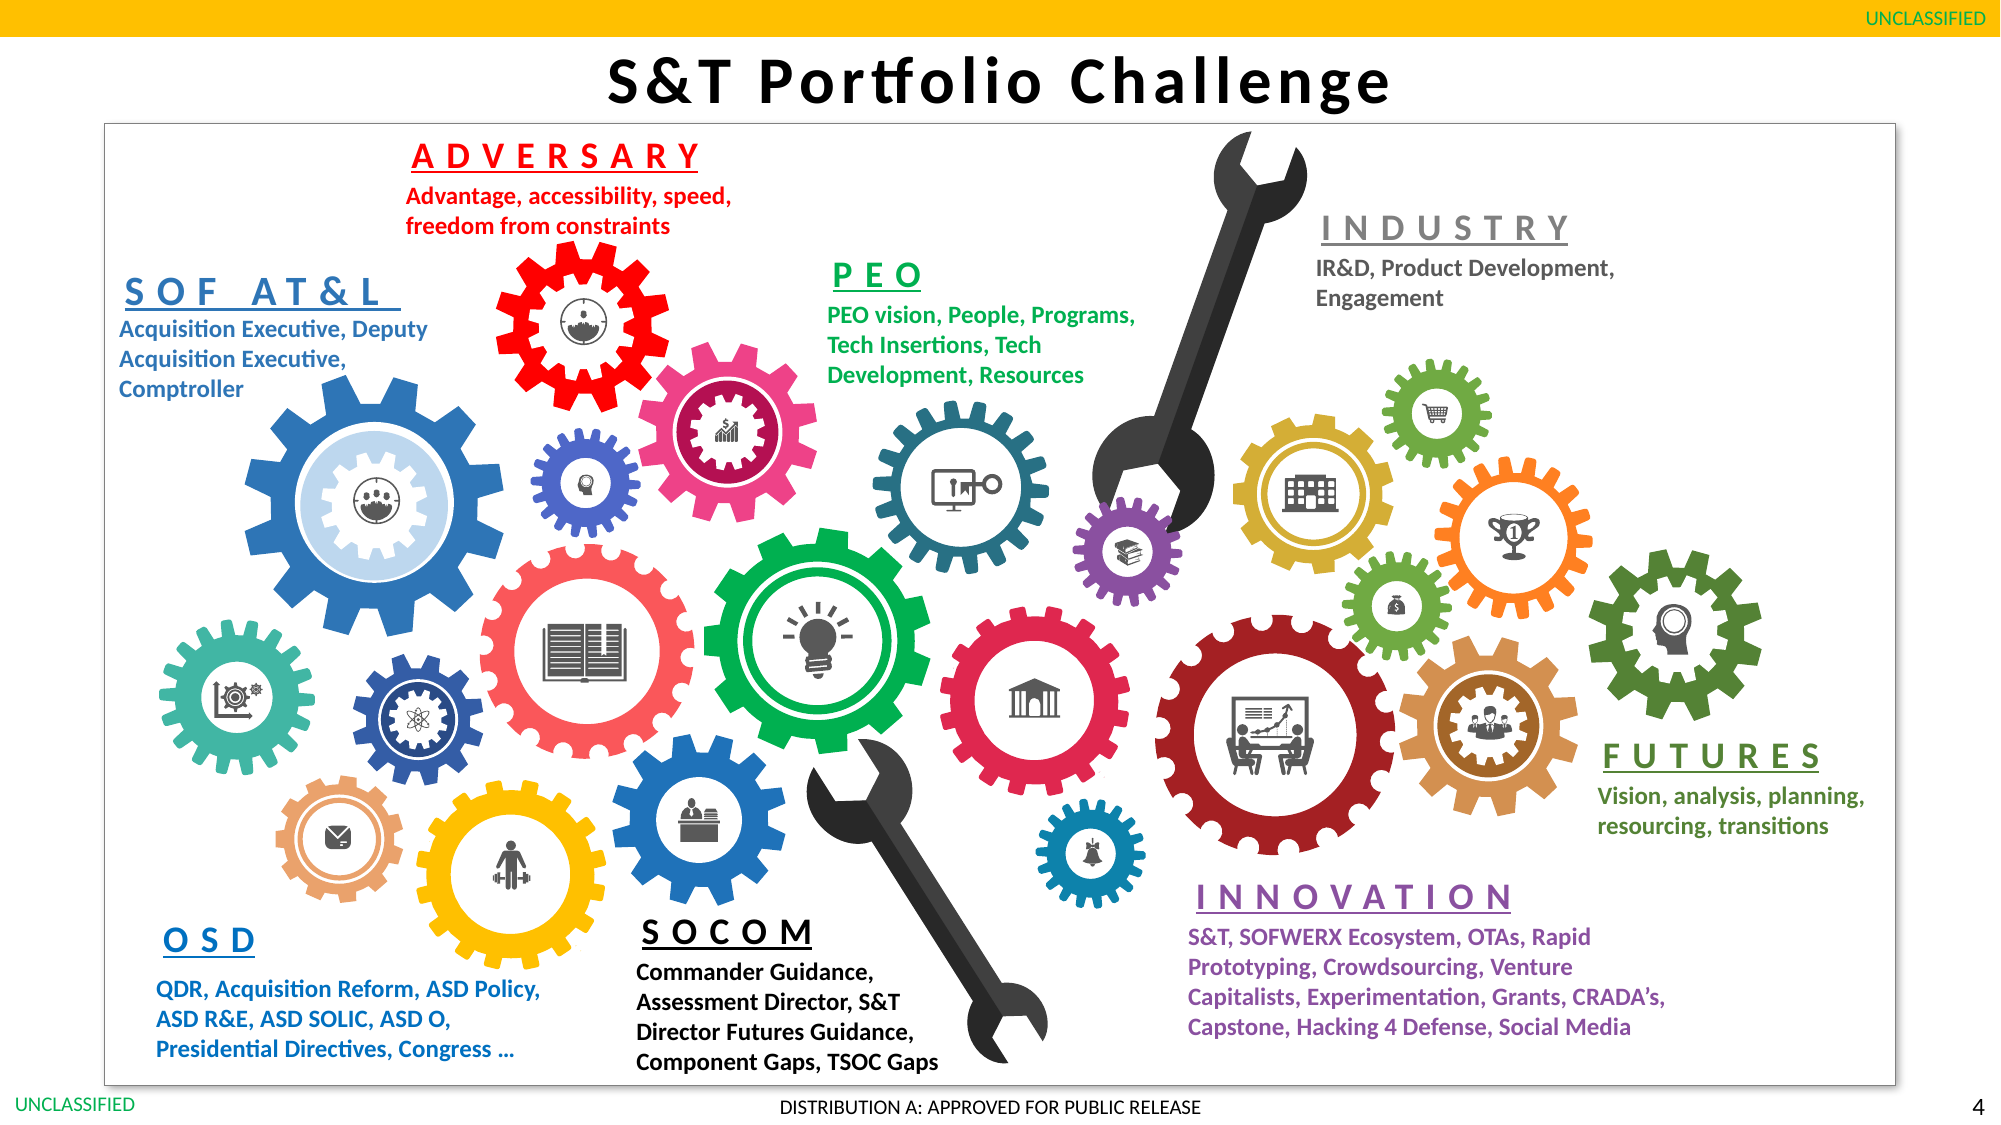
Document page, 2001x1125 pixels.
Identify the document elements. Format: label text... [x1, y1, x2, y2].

text_box [103, 125, 1896, 1087]
text_box [1652, 604, 1692, 655]
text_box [391, 123, 769, 248]
text_box [1622, 575, 1728, 684]
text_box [1301, 195, 1646, 320]
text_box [621, 899, 966, 1085]
text_box [1593, 549, 1762, 721]
footer DISTRIBUTION A: APPROVED FOR PUBLIC RELEASE [653, 1086, 1329, 1125]
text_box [141, 908, 569, 1071]
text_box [1582, 723, 1909, 848]
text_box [495, 240, 670, 413]
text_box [1173, 864, 1690, 1050]
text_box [812, 242, 1157, 398]
text_box S&T Portfolio Challenge [0, 29, 2000, 125]
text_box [104, 256, 449, 412]
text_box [159, 127, 1593, 1080]
